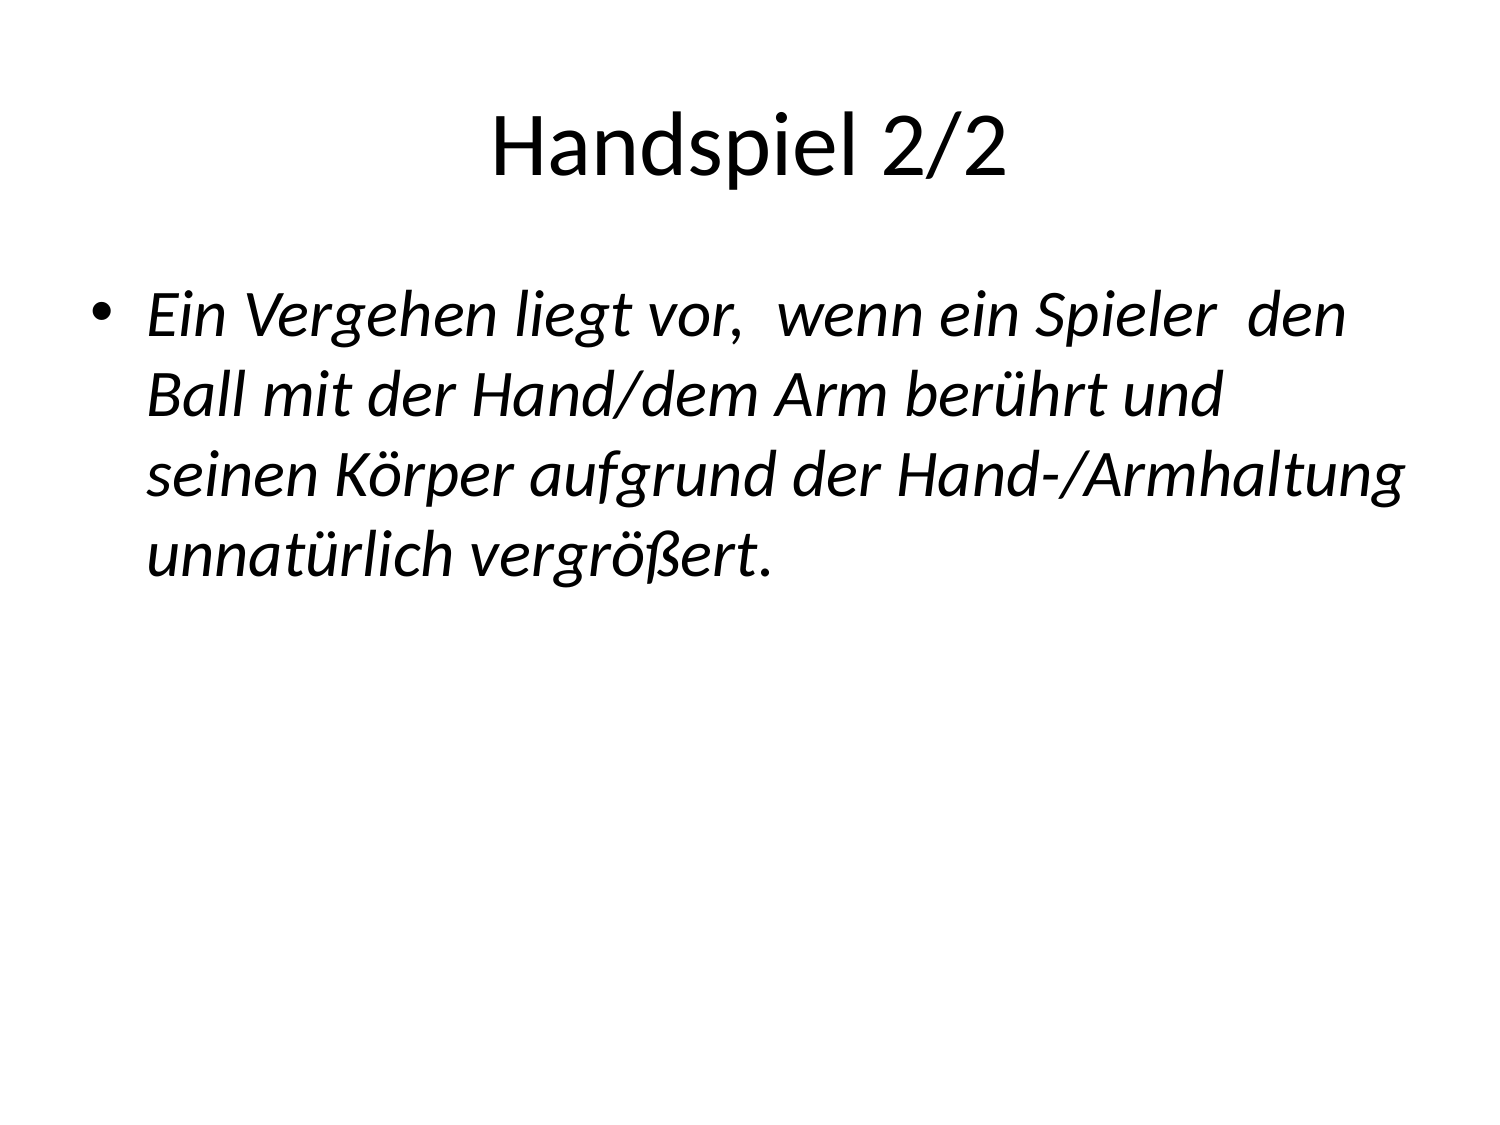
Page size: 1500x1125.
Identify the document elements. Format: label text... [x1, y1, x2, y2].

list Ein Vergehen liegt vor, wenn ein Spieler den Ball mit der Hand/dem Arm berührt und seinen Körper aufgrund der Hand-/Armhaltung unnatürlich vergrößert. [75, 262, 1425, 1005]
title Handspiel 2/2 [75, 45, 1425, 233]
